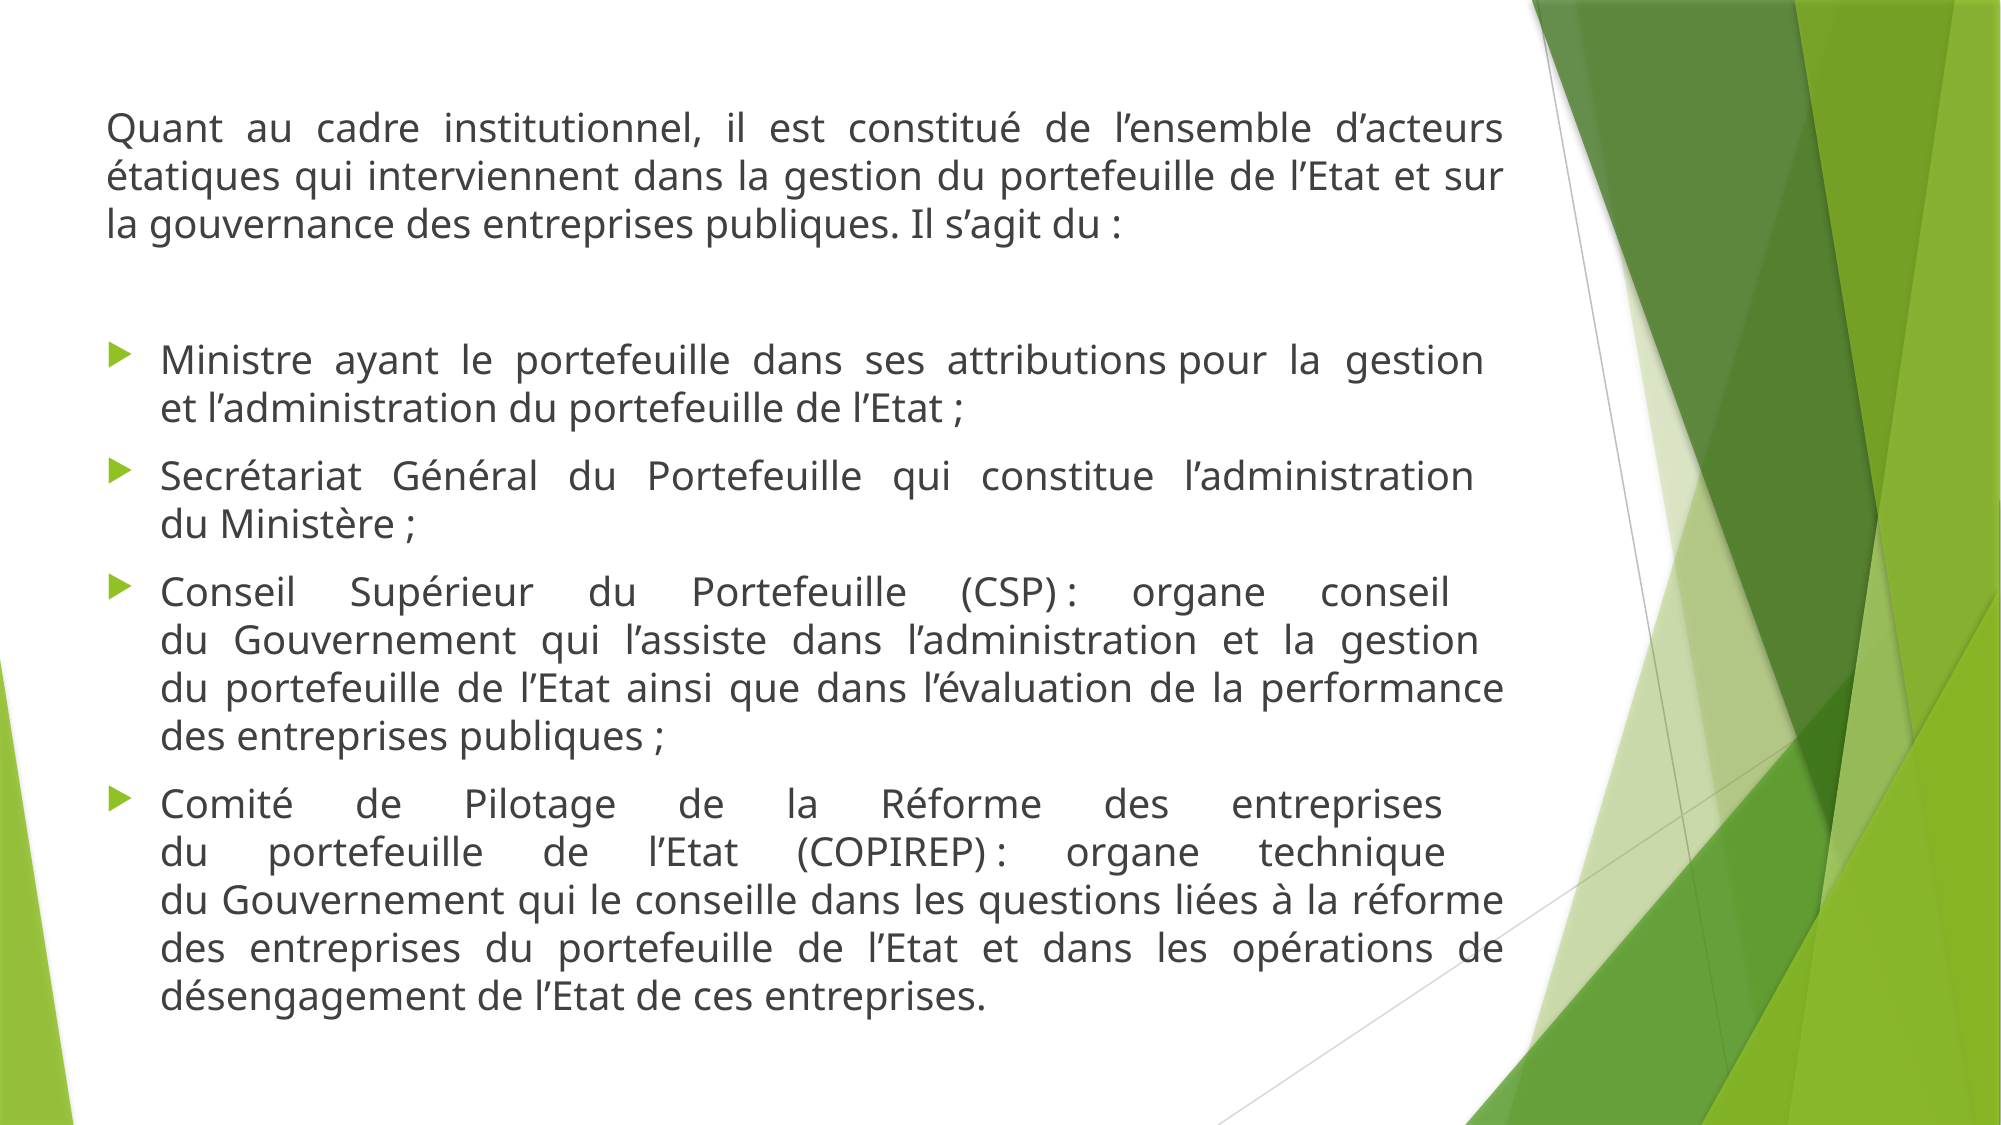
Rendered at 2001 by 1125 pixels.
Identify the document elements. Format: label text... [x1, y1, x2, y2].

list Quant au cadre institutionnel, il est constitué de l’ensemble d’acteurs étatiques qui interviennent dans la gestion du portefeuille de l’Etat et sur la gouvernance des entreprises publiques. Il s’agit du : Ministre ayant le portefeuille dans ses attributions pour la gestion et l’administration du portefeuille de l’Etat ; Secrétariat Général du Portefeuille qui constitue l’administration du Ministère ; Conseil Supérieur du Portefeuille (CSP) : organe conseil du Gouvernement qui l’assiste dans l’administration et la gestion du portefeuille de l’Etat ainsi que dans l’évaluation de la performance des entreprises publiques ; Comité de Pilotage de la Réforme des entreprises du portefeuille de l’Etat (COPIREP) : organe technique du Gouvernement qui le conseille dans les questions liées à la réforme des entreprises du portefeuille de l’Etat et dans les opérations de désengagement de l’Etat de ces entreprises. [90, 95, 1522, 1032]
